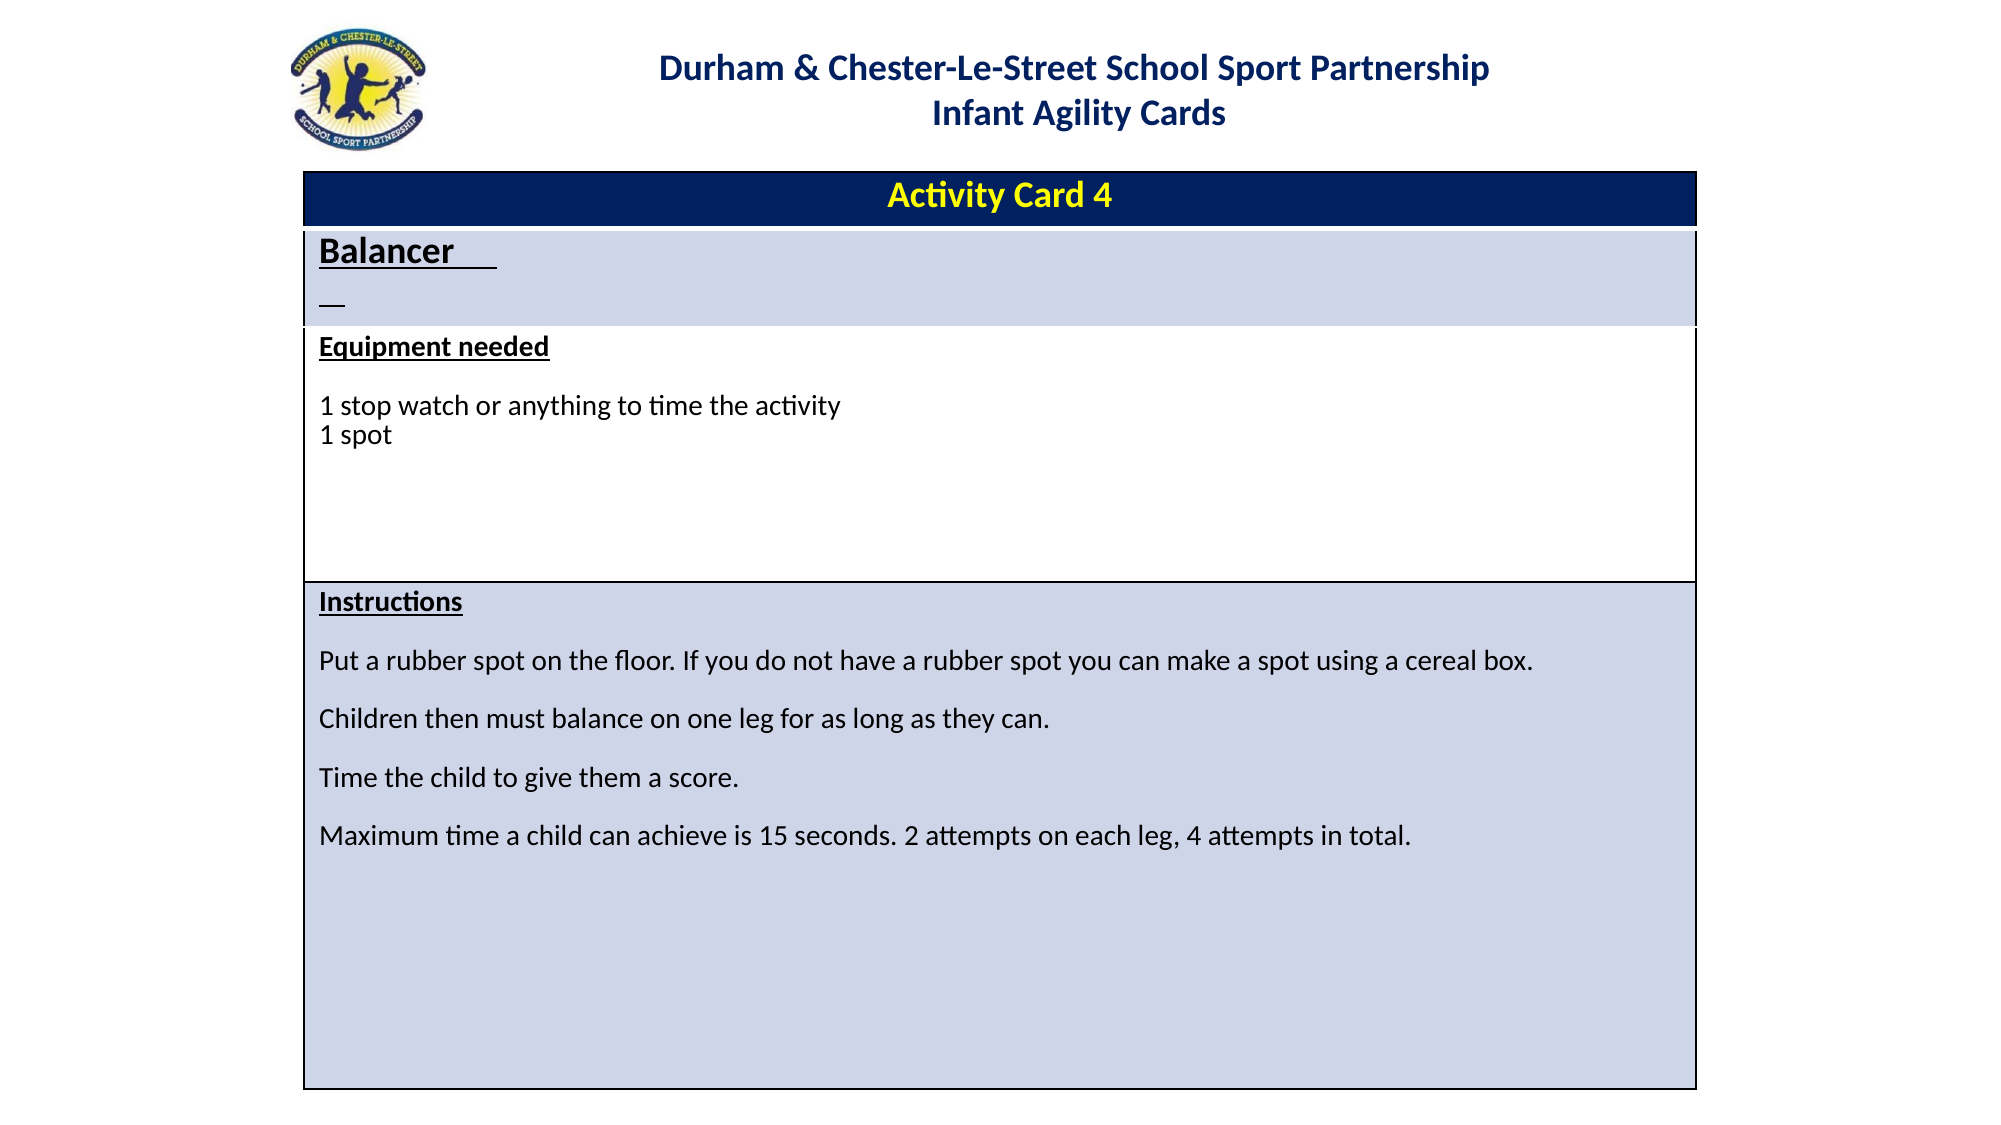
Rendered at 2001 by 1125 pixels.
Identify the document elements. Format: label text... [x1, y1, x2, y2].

table_header Activity Card 4 [305, 173, 1695, 226]
table_cell Equipment needed 1 stop watch or anything to time the activity 1 spot [305, 328, 1695, 581]
table_cell Balancer [305, 231, 1695, 326]
text_box Durham & Chester-Le-Street School Sport Partnership Infant Agility Cards [486, 35, 1672, 141]
table_cell Instructions Put a rubber spot on the floor. If you do not have a rubber spot you can make a spot using a cereal box. Children then must balance on one leg for as long as they can. Time the child to give them a score. Maximum time a child can achieve is 15 seconds. 2 attempts on each leg, 4 attempts in total. [305, 583, 1695, 1088]
picture [290, 14, 427, 164]
